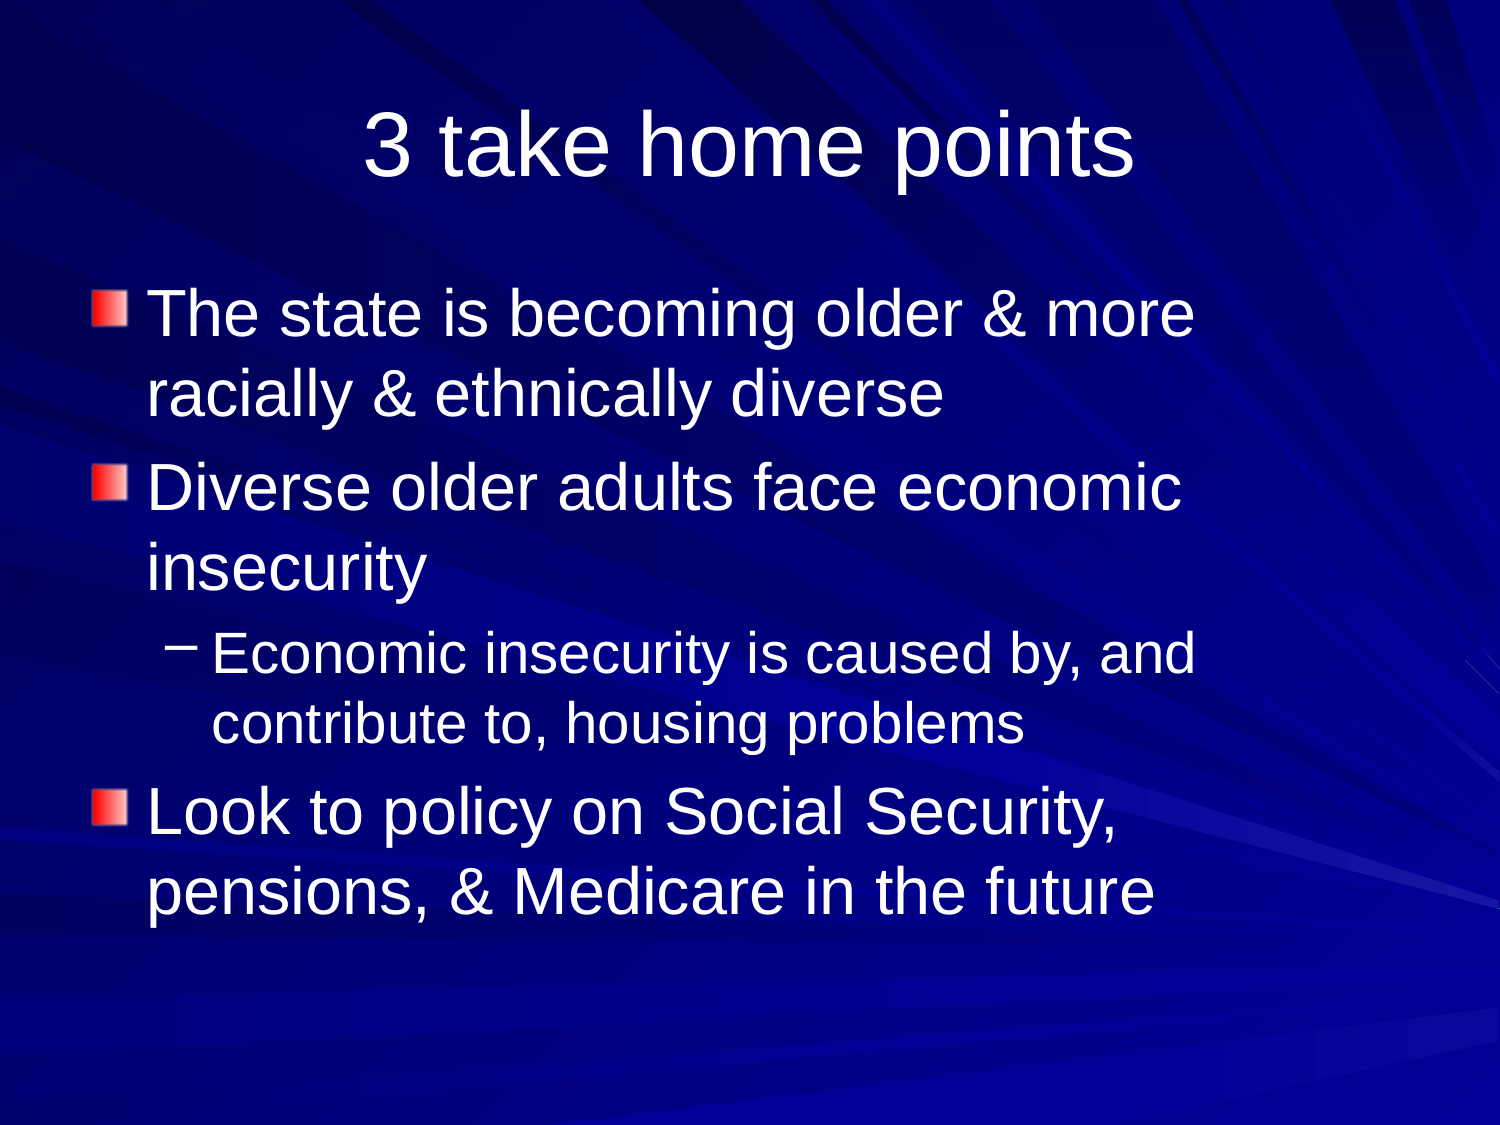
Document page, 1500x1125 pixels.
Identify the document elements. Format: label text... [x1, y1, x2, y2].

picture [90, 288, 132, 331]
list The state is becoming older & more racially & ethnically diverse Diverse older adults face economic insecurity Economic insecurity is caused by, and contribute to, housing problems Look to policy on Social Security, pensions, & Medicare in the future [74, 262, 1426, 1006]
picture [90, 462, 132, 505]
title 3 take home points [74, 45, 1426, 234]
picture [90, 787, 132, 830]
